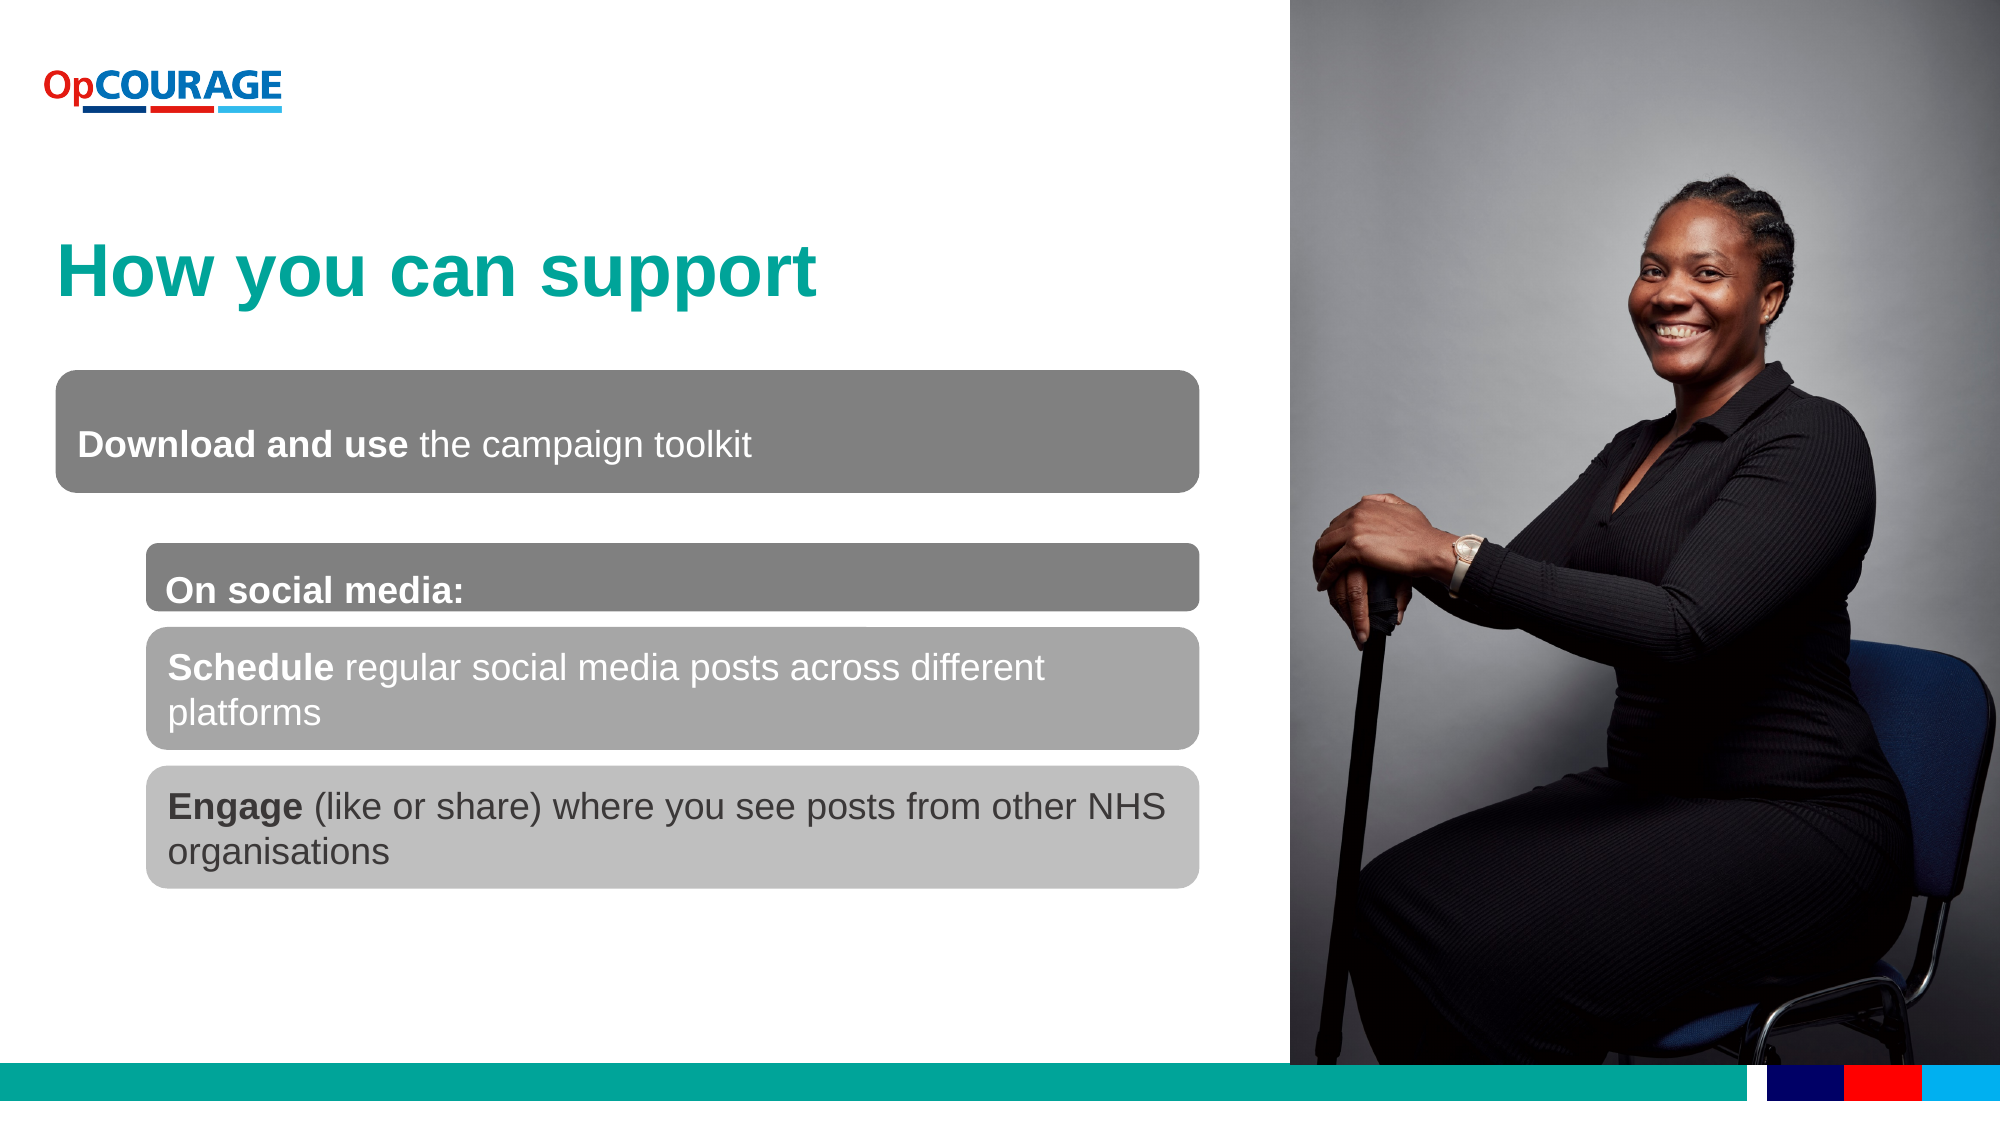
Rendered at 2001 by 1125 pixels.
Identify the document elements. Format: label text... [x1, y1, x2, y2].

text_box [0, 1063, 2000, 1100]
picture [1290, 0, 2000, 1065]
text_box Schedule regular social media posts across different platforms [146, 626, 1200, 750]
text_box Download and use the campaign toolkit [55, 370, 1200, 493]
text_box Engage (like or share) where you see posts from other NHS organisations [146, 765, 1200, 889]
text_box On social media: [146, 543, 1200, 612]
picture [43, 70, 282, 113]
text_box How you can support [41, 222, 1290, 322]
